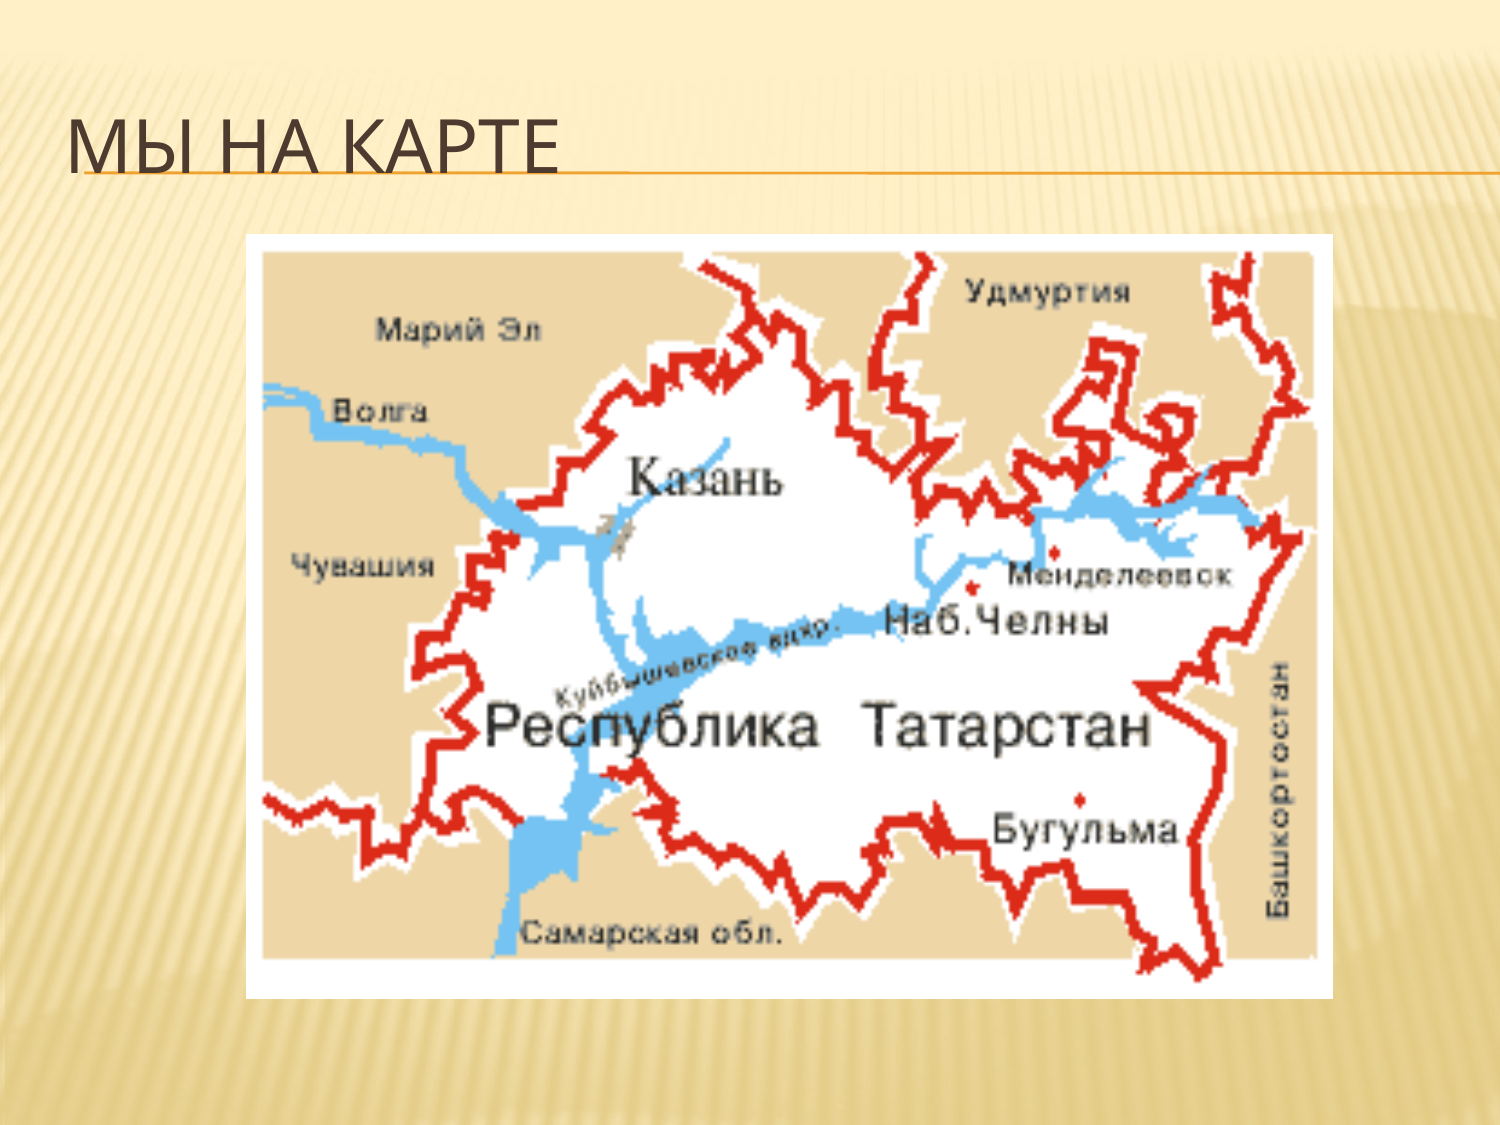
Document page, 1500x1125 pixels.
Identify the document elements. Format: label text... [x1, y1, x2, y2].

picture [245, 234, 1334, 1000]
title Мы на карте [50, 75, 1475, 213]
